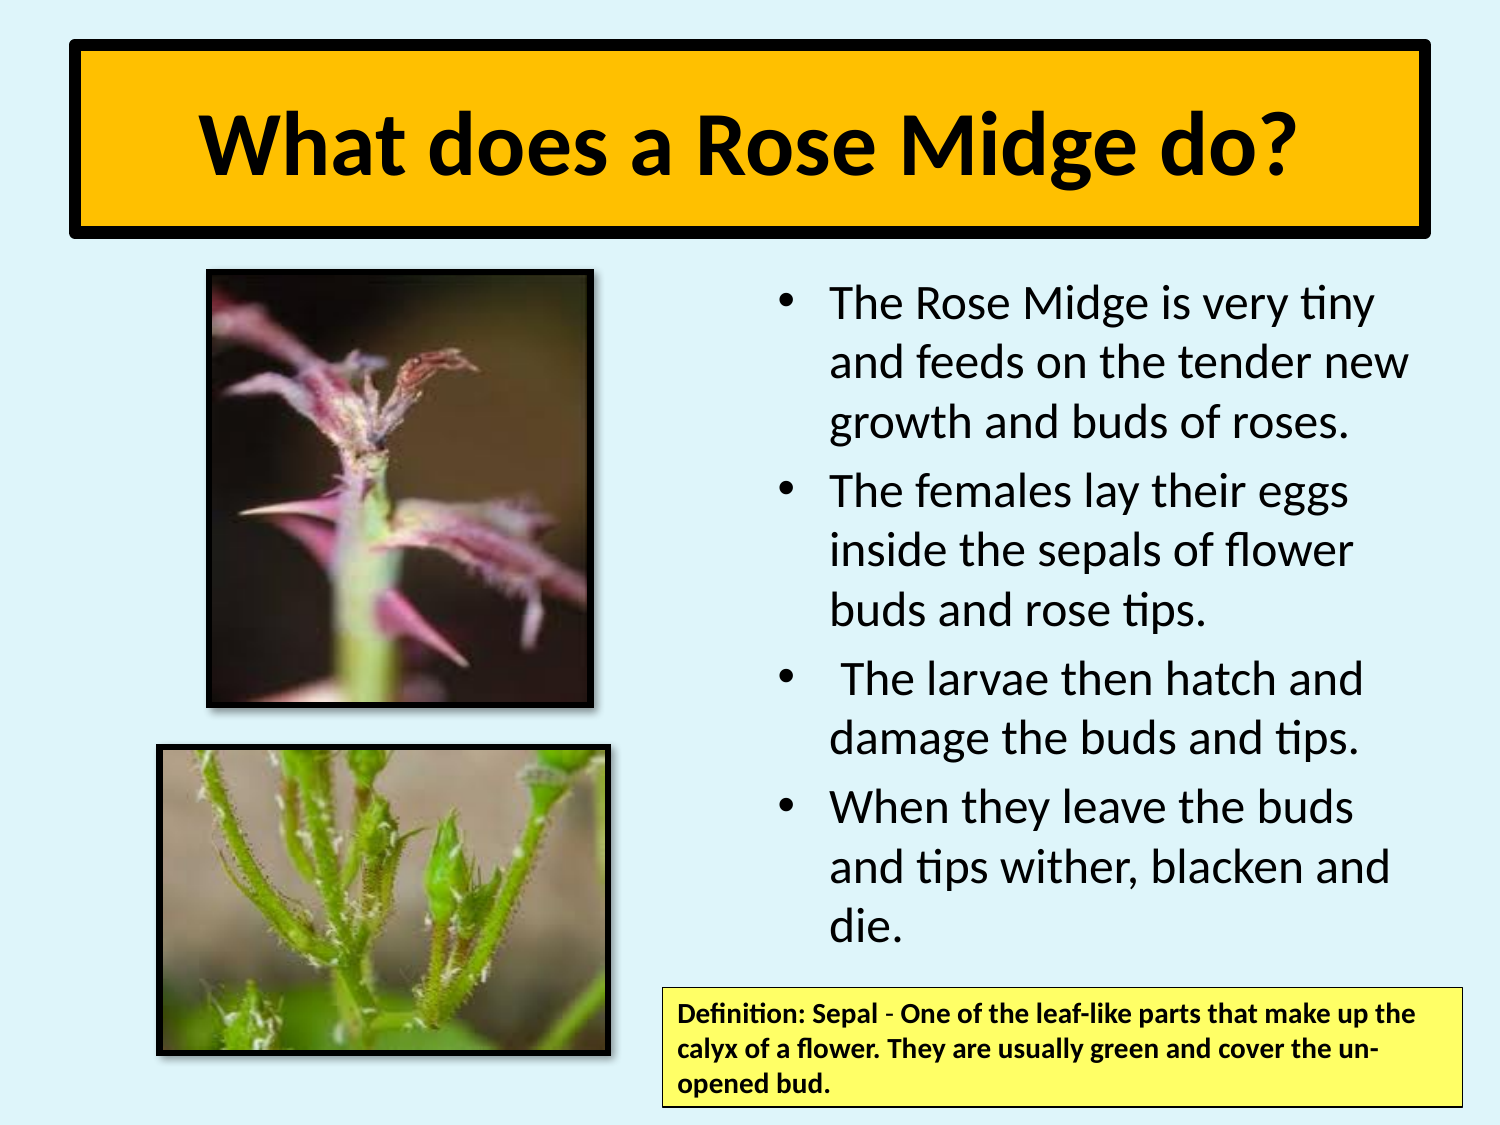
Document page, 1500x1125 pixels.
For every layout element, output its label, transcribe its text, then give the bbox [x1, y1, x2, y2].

picture [162, 749, 605, 1051]
title What does a Rose Midge do? [75, 45, 1425, 233]
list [212, 274, 588, 703]
text_box Definition: Sepal - One of the leaf-like parts that make up the calyx of a flower. They are usually green and cover the un-opened bud. [662, 987, 1463, 1108]
list The Rose Midge is very tiny and feeds on the tender new growth and buds of roses. The females lay their eggs inside the sepals of flower buds and rose tips. The larvae then hatch and damage the buds and tips. When they leave the buds and tips wither, blacken and die. [762, 262, 1425, 987]
